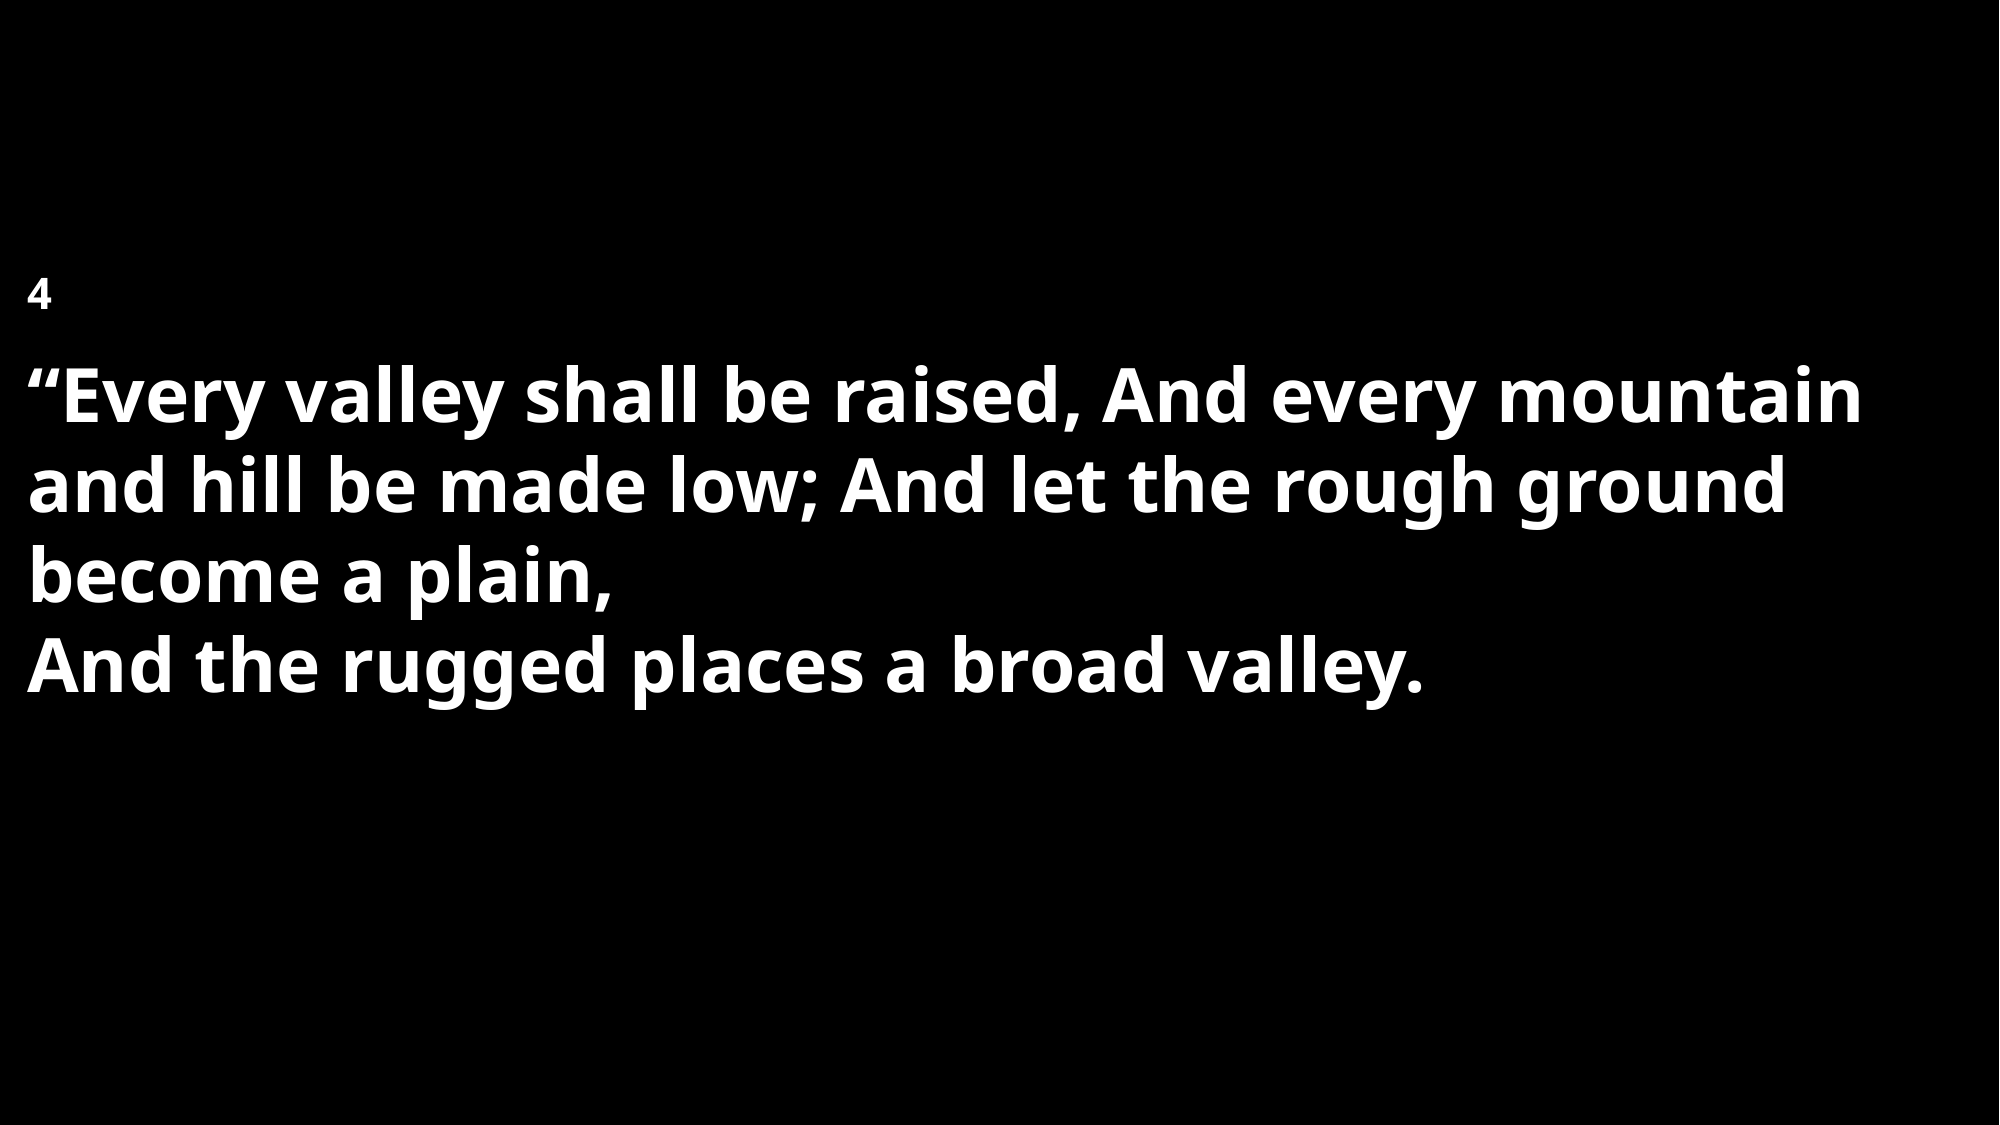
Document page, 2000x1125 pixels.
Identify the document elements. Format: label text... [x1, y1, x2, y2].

text_box 4 “Every valley shall be raised, And every mountain and hill be made low; And let the rough ground become a plain, And the rugged places a broad valley. [12, 249, 1988, 715]
